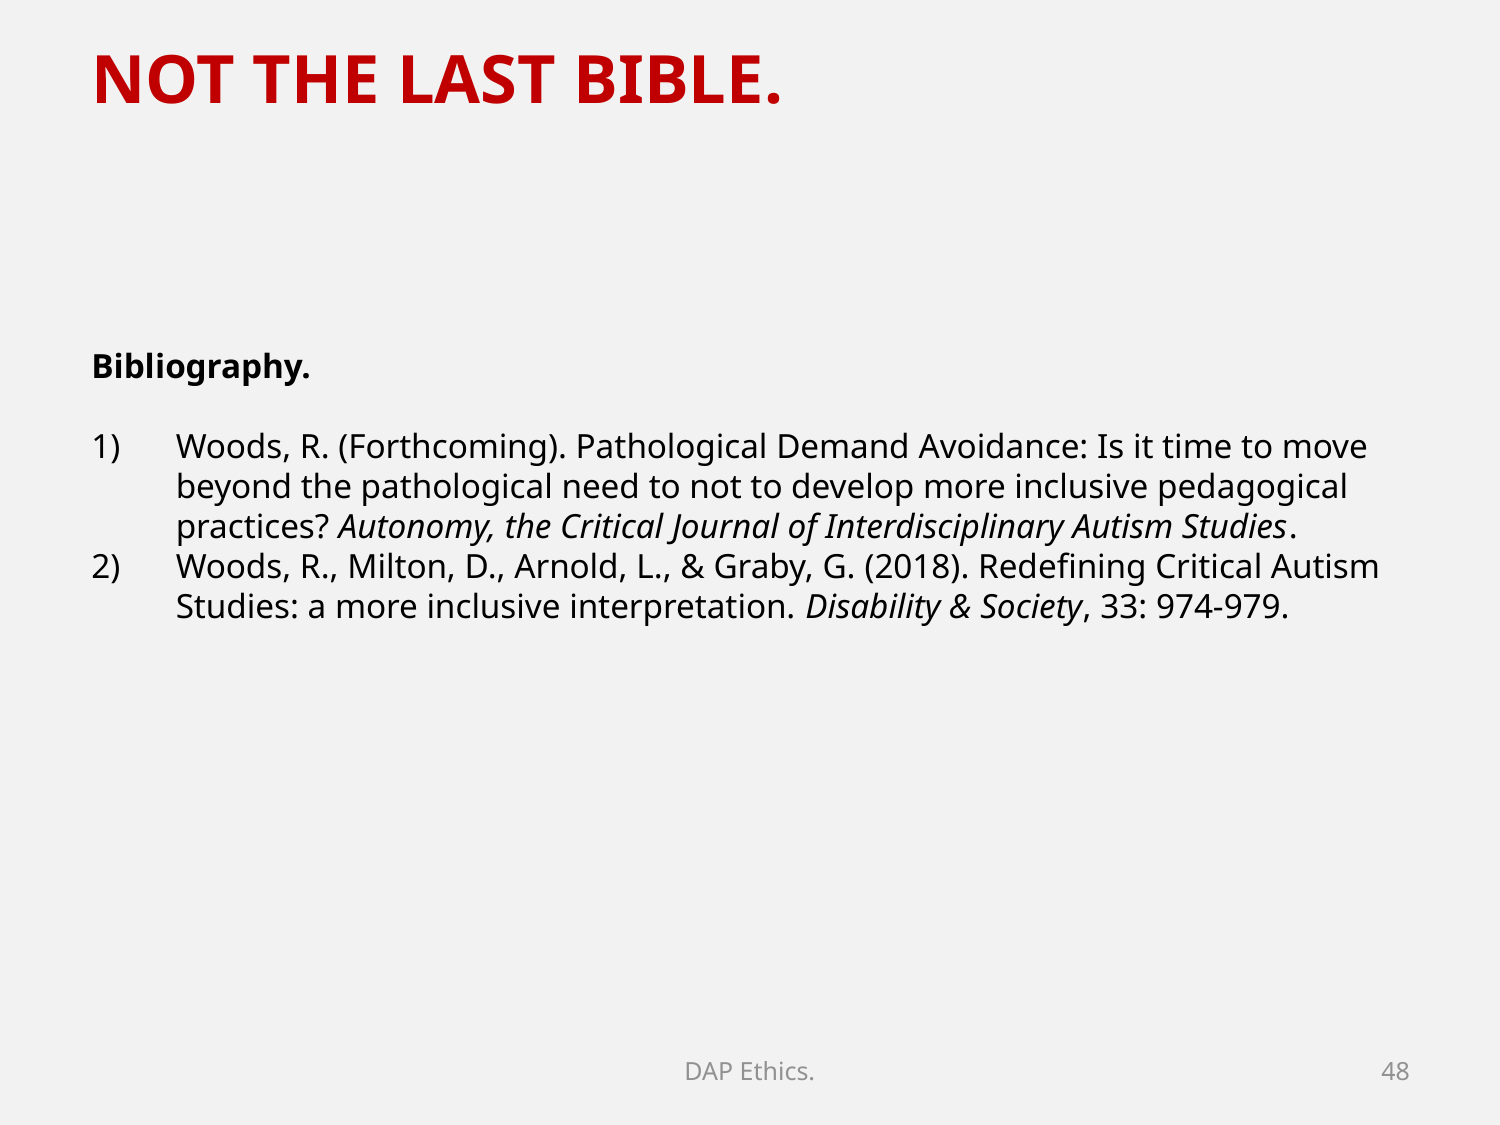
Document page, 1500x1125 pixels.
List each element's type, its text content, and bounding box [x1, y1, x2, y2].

footer DAP Ethics. [512, 1042, 988, 1103]
slide_number 48 [1074, 1042, 1425, 1103]
text_box NOT THE LAST BIBLE. [76, 29, 1418, 125]
text_box Bibliography. Woods, R. (Forthcoming). Pathological Demand Avoidance: Is it time to move beyond the pathological need to not to develop more inclusive pedagogical practices? Autonomy, the Critical Journal of Interdisciplinary Autism Studies. Woods, R., Milton, D., Arnold, L., & Graby, G. (2018). Redefining Critical Autism Studies: a more inclusive interpretation. Disability & Society, 33: 974-979. [76, 338, 1418, 633]
